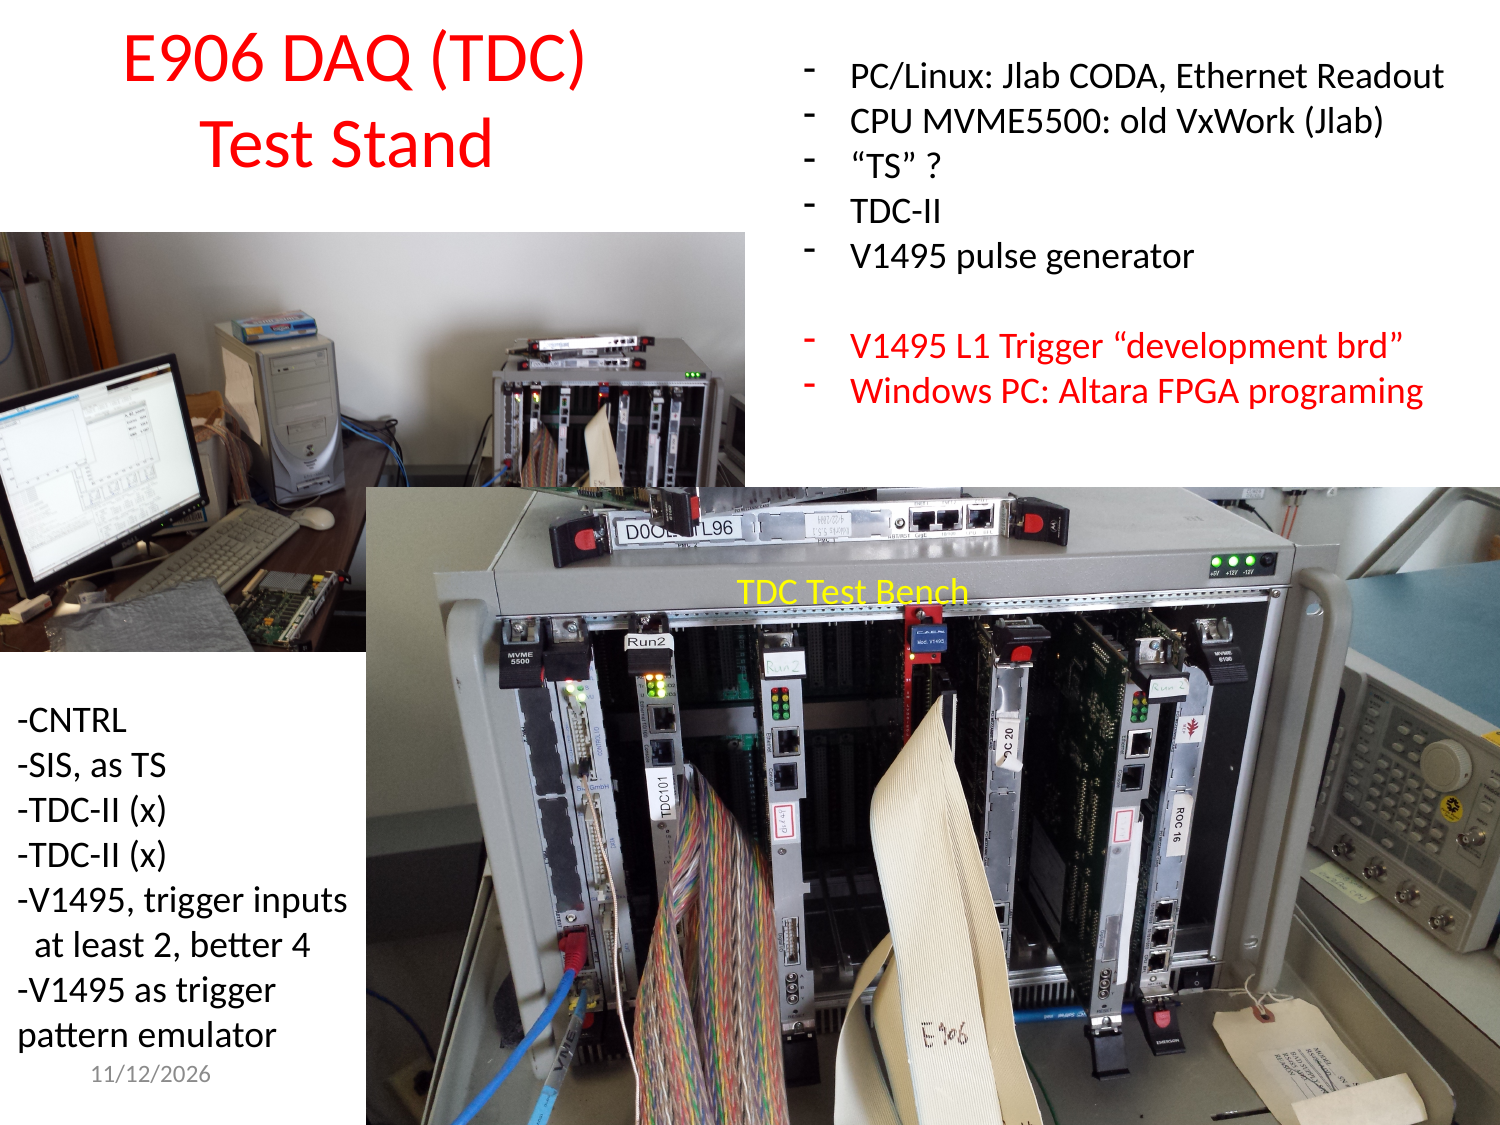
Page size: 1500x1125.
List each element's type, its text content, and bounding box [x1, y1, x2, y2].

text_box PC/Linux: Jlab CODA, Ethernet Readout CPU MVME5500: old VxWork (Jlab) “TS” ? TDC-II V1495 pulse generator V1495 L1 Trigger “development brd” Windows PC: Altara FPGA programing [788, 43, 1461, 463]
title E906 DAQ (TDC) Test Stand [0, 2, 729, 190]
text_box -CNTRL -SIS, as TS -TDC-II (x) -TDC-II (x) -V1495, trigger inputs at least 2, better 4 -V1495 as trigger pattern emulator [2, 687, 360, 1108]
picture [0, 232, 1500, 1125]
